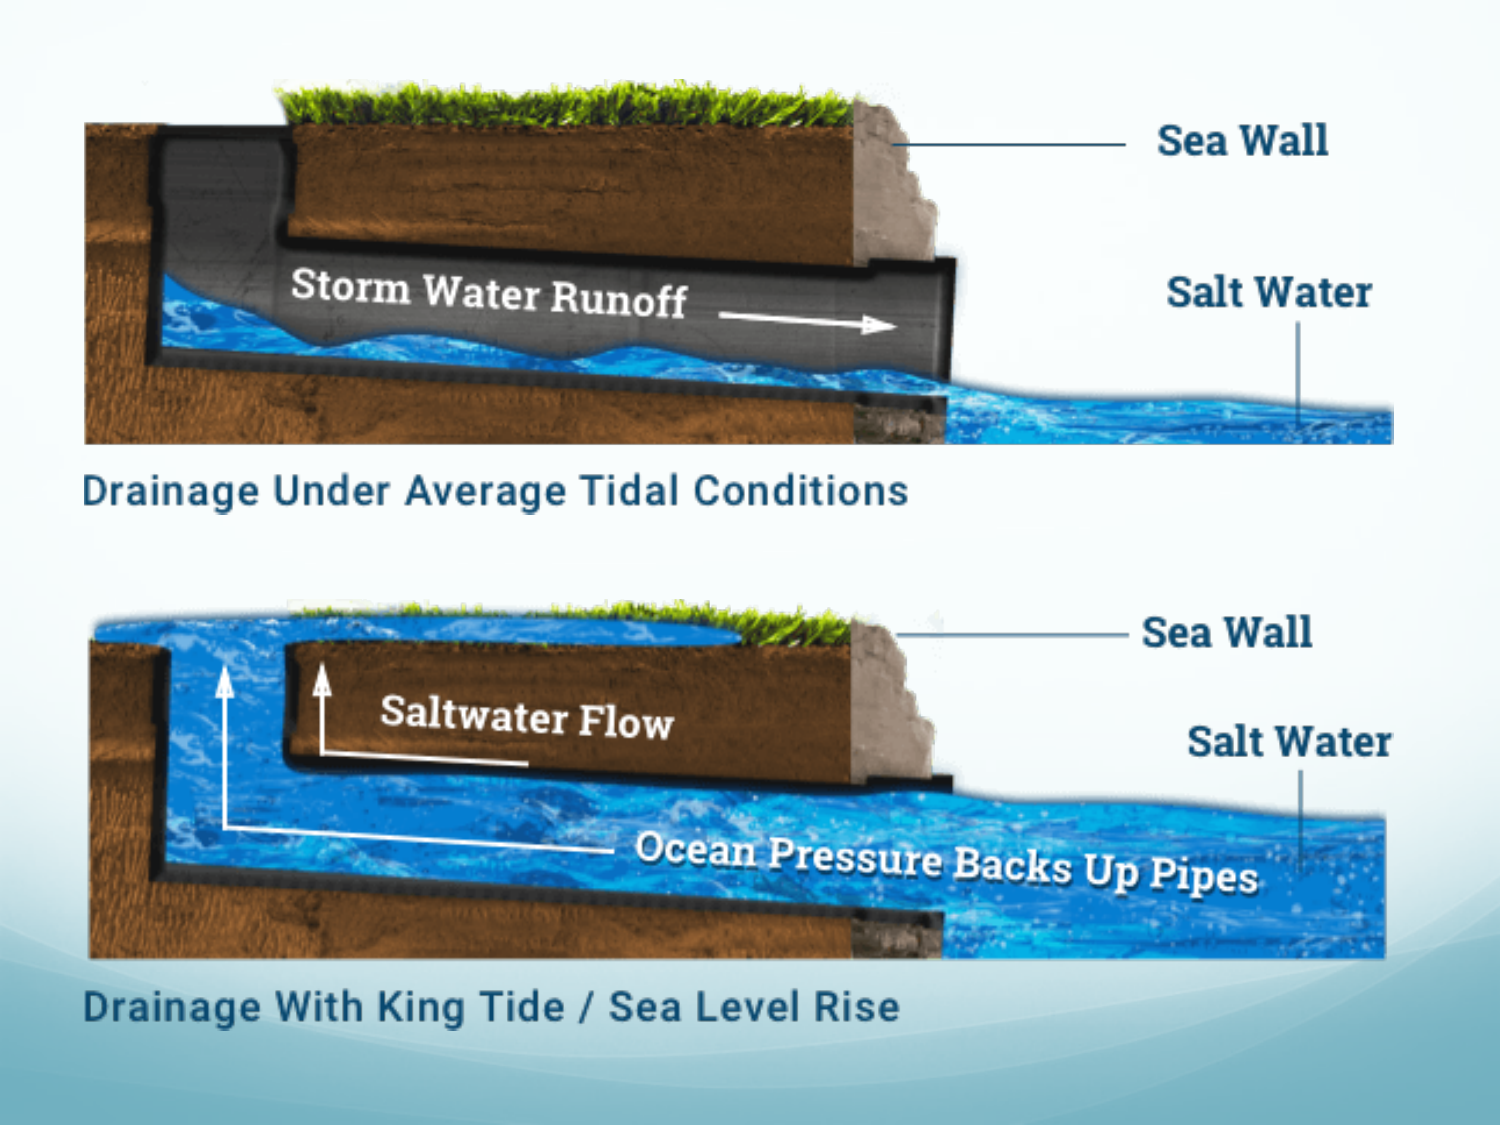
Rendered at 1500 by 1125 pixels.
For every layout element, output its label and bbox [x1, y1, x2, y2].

picture [84, 599, 1395, 1032]
picture [84, 79, 1395, 516]
